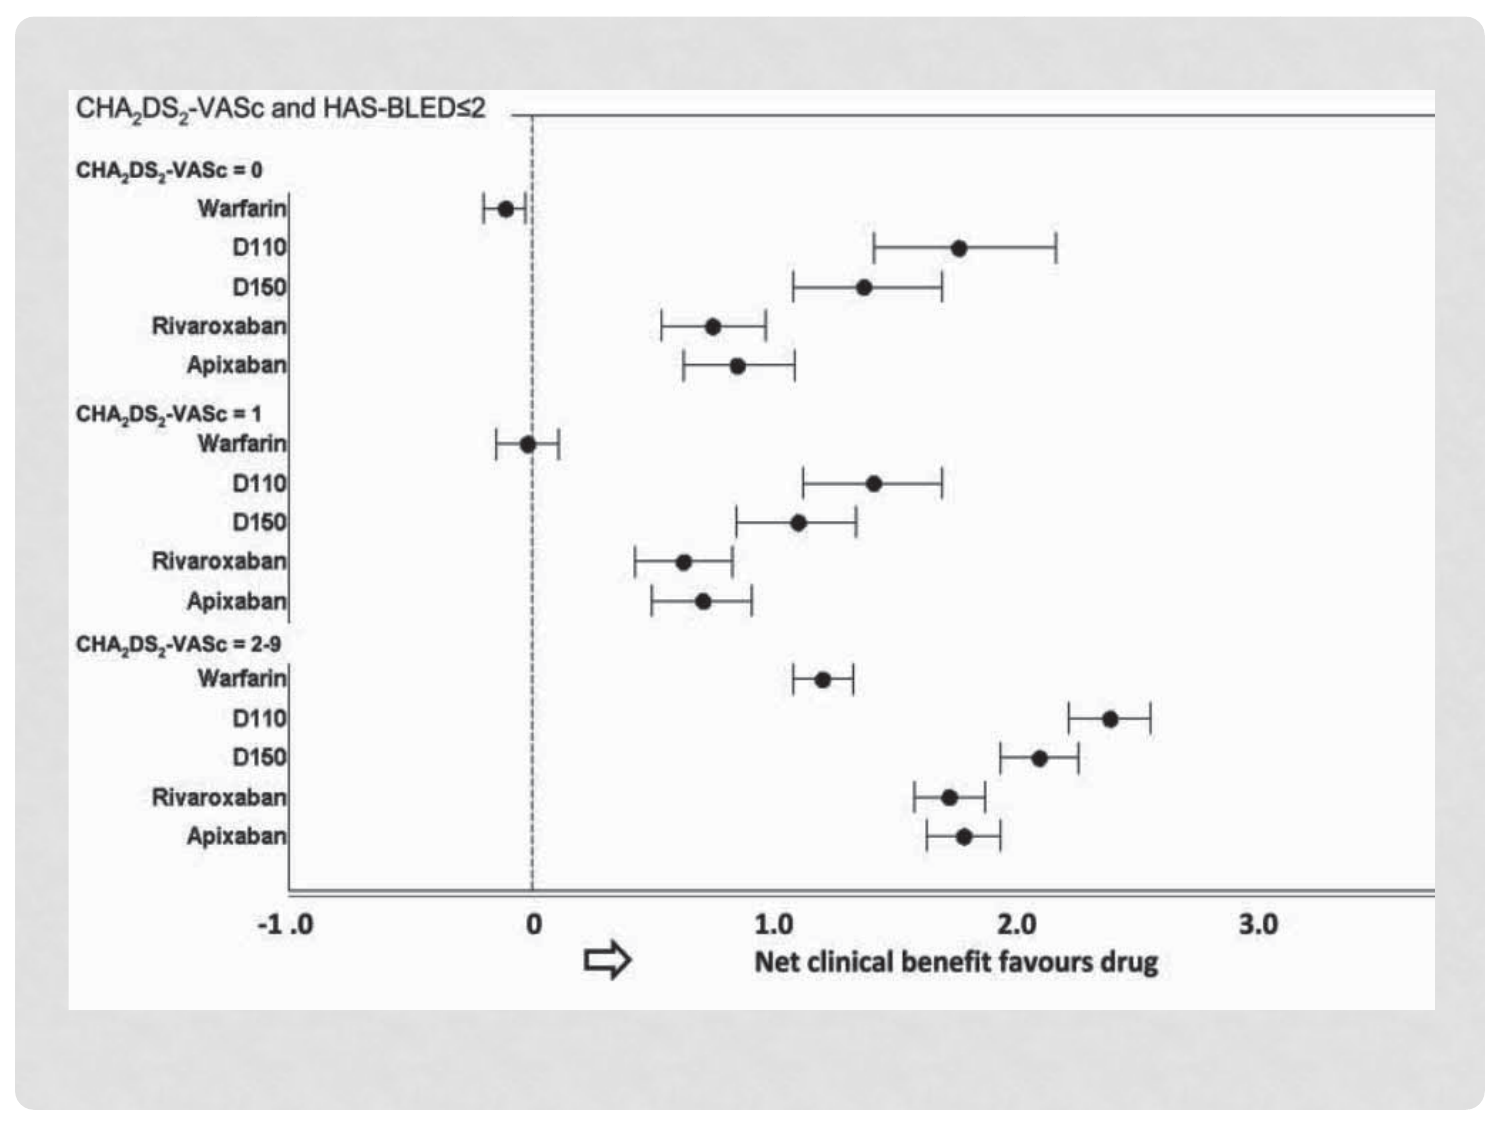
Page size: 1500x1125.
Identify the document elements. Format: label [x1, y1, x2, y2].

picture [68, 89, 1436, 1010]
